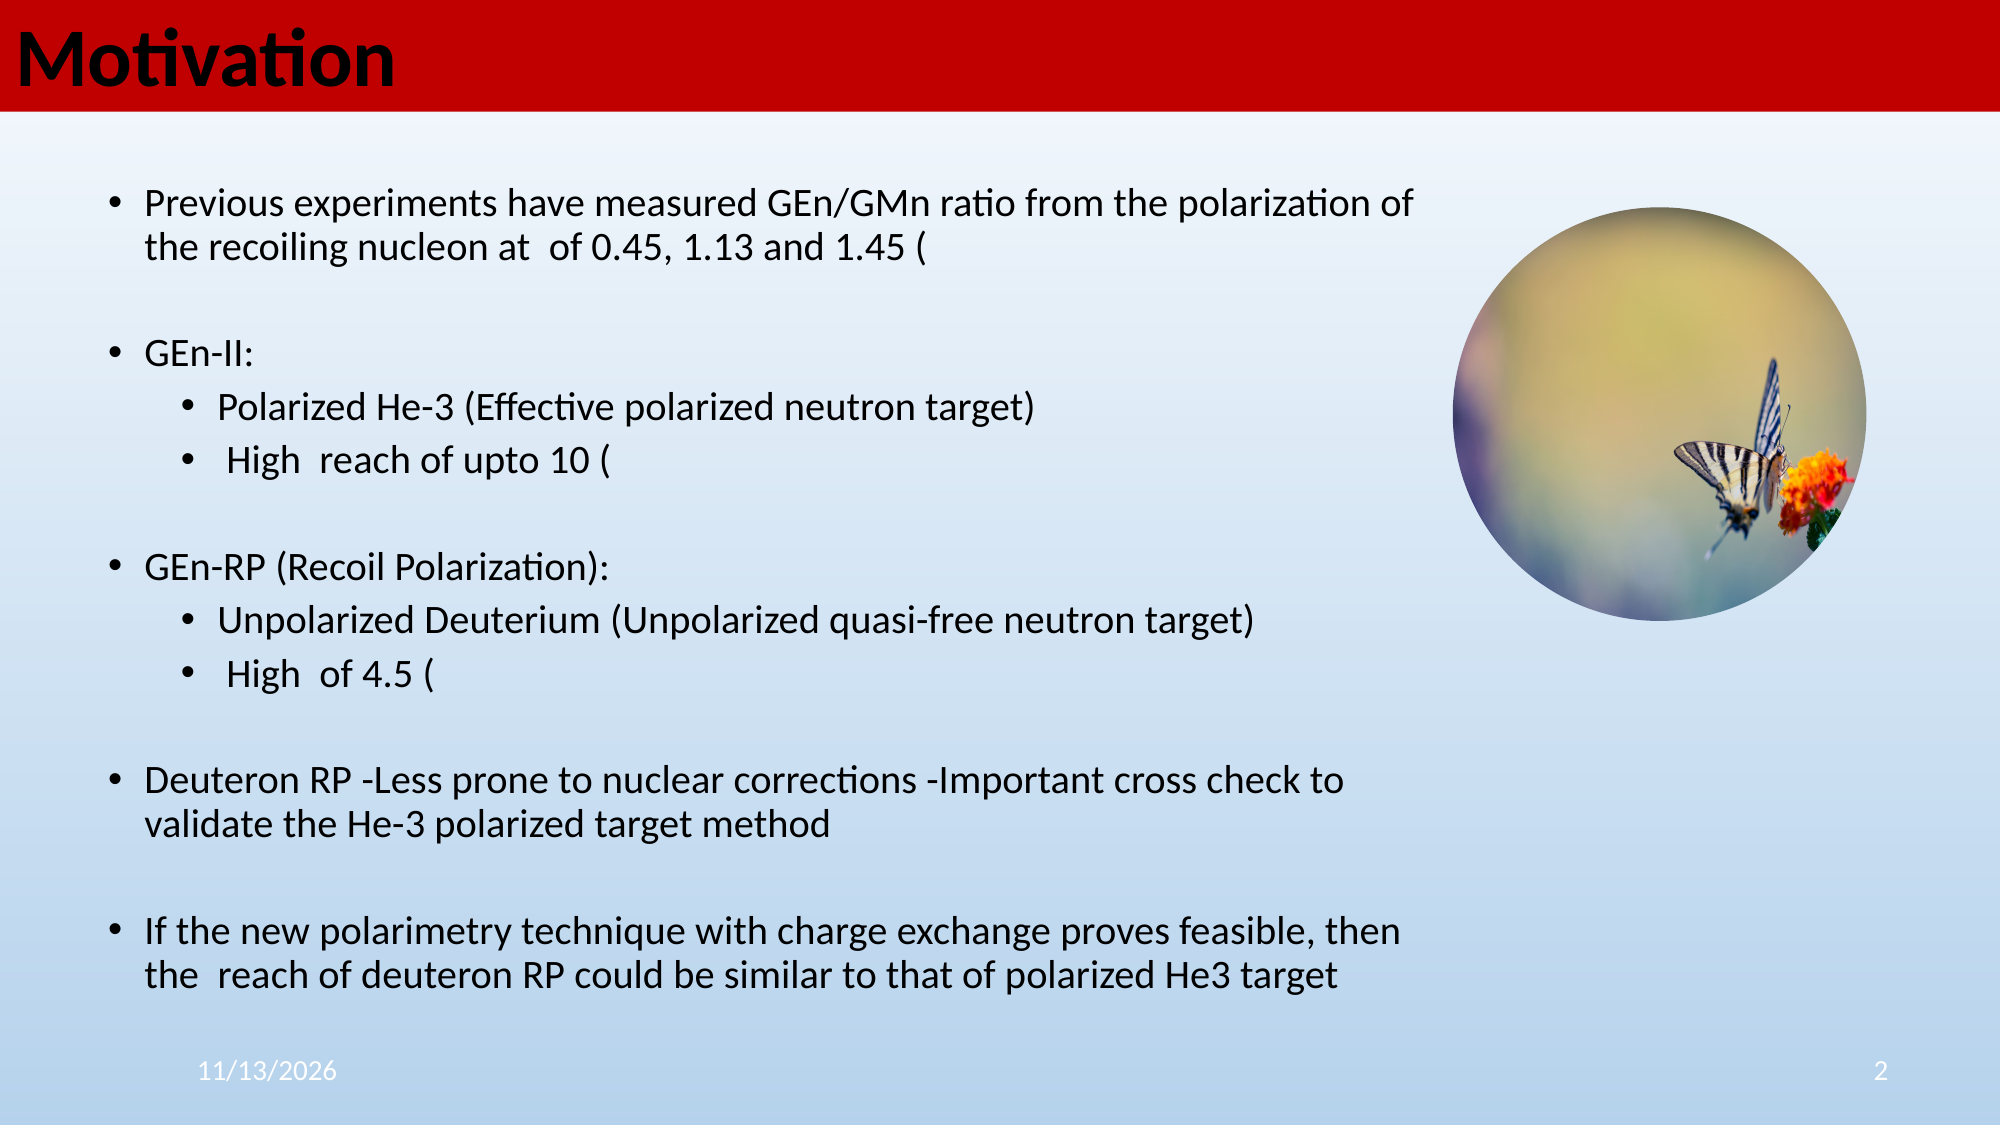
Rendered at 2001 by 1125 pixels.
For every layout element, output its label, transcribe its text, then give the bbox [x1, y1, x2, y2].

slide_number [6, 1038, 353, 1099]
slide_number 2 [1829, 1038, 1904, 1099]
text_box Motivation [0, 0, 2000, 112]
picture [1452, 207, 1867, 621]
